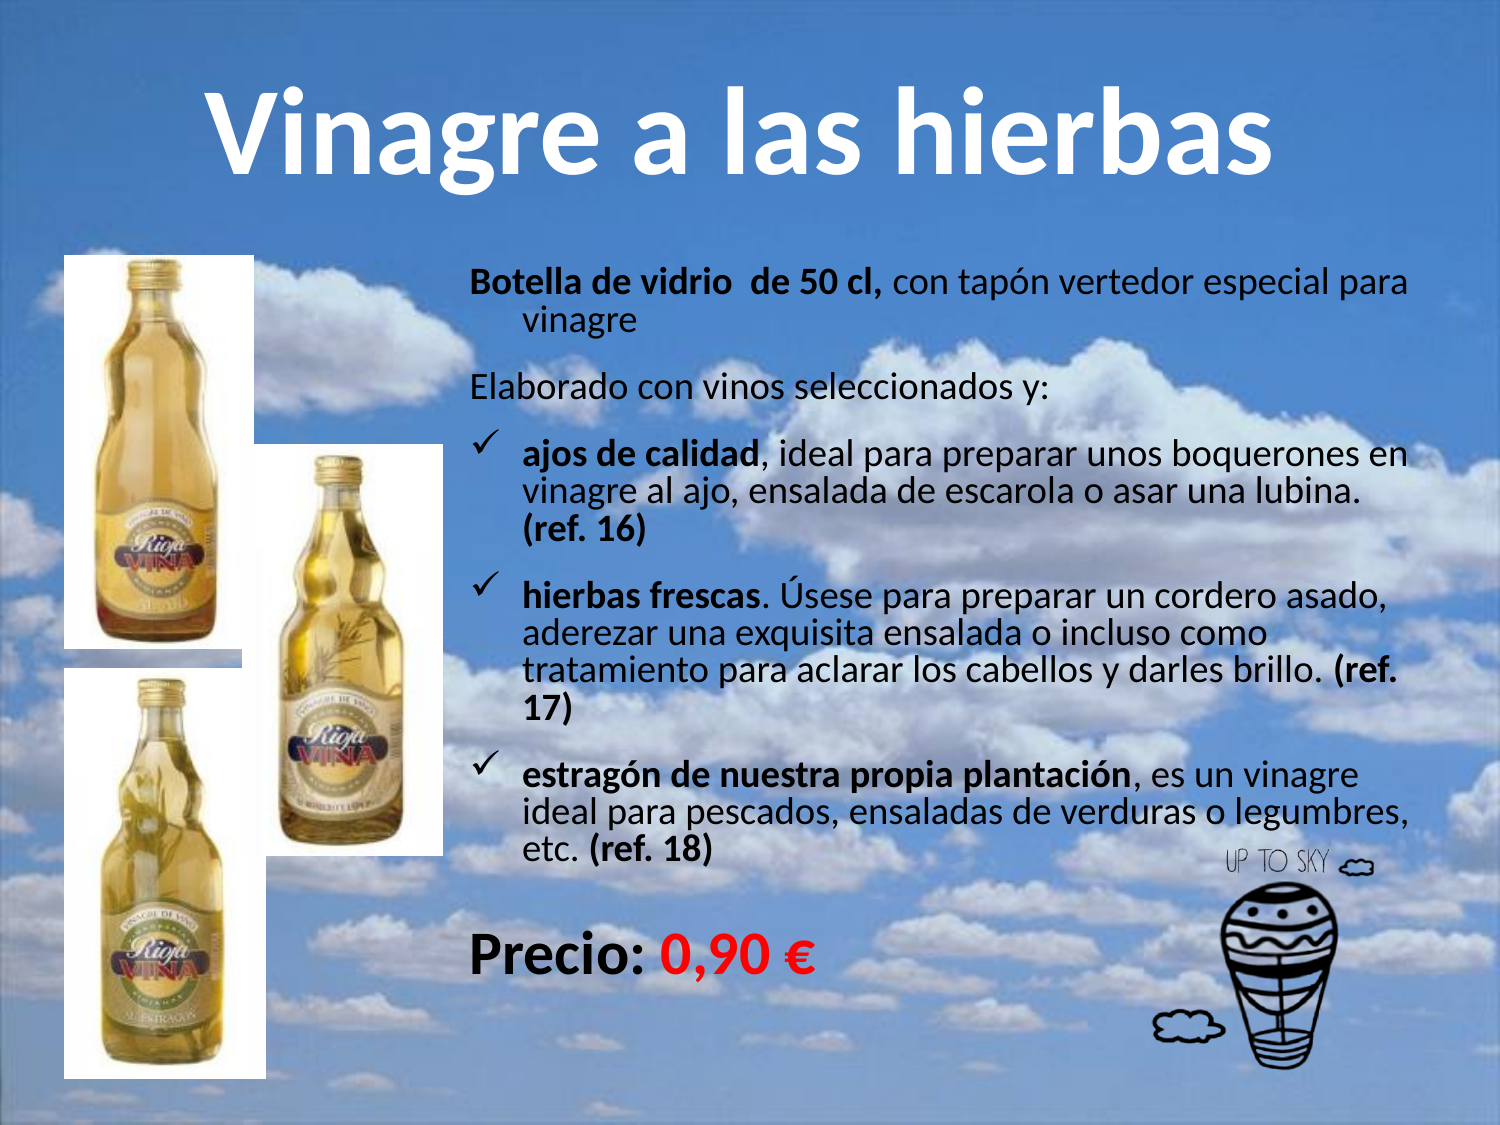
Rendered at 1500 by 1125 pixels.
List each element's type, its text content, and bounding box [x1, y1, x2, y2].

picture [0, 0, 1500, 1125]
title Vinagre a las hierbas [64, 30, 1415, 219]
list Botella de vidrio de 50 cl, con tapón vertedor especial para vinagre Elaborado con vinos seleccionados y: ajos de calidad, ideal para preparar unos boquerones en vinagre al ajo, ensalada de escarola o asar una lubina. (ref. 16) hierbas frescas. Úsese para preparar un cordero asado, aderezar una exquisita ensalada o incluso como tratamiento para aclarar los cabellos y darles brillo. (ref. 17) estragón de nuestra propia plantación, es un vinagre ideal para pescados, ensaladas de verduras o legumbres, etc. (ref. 18) Precio: 0,90 € [454, 257, 1437, 1001]
